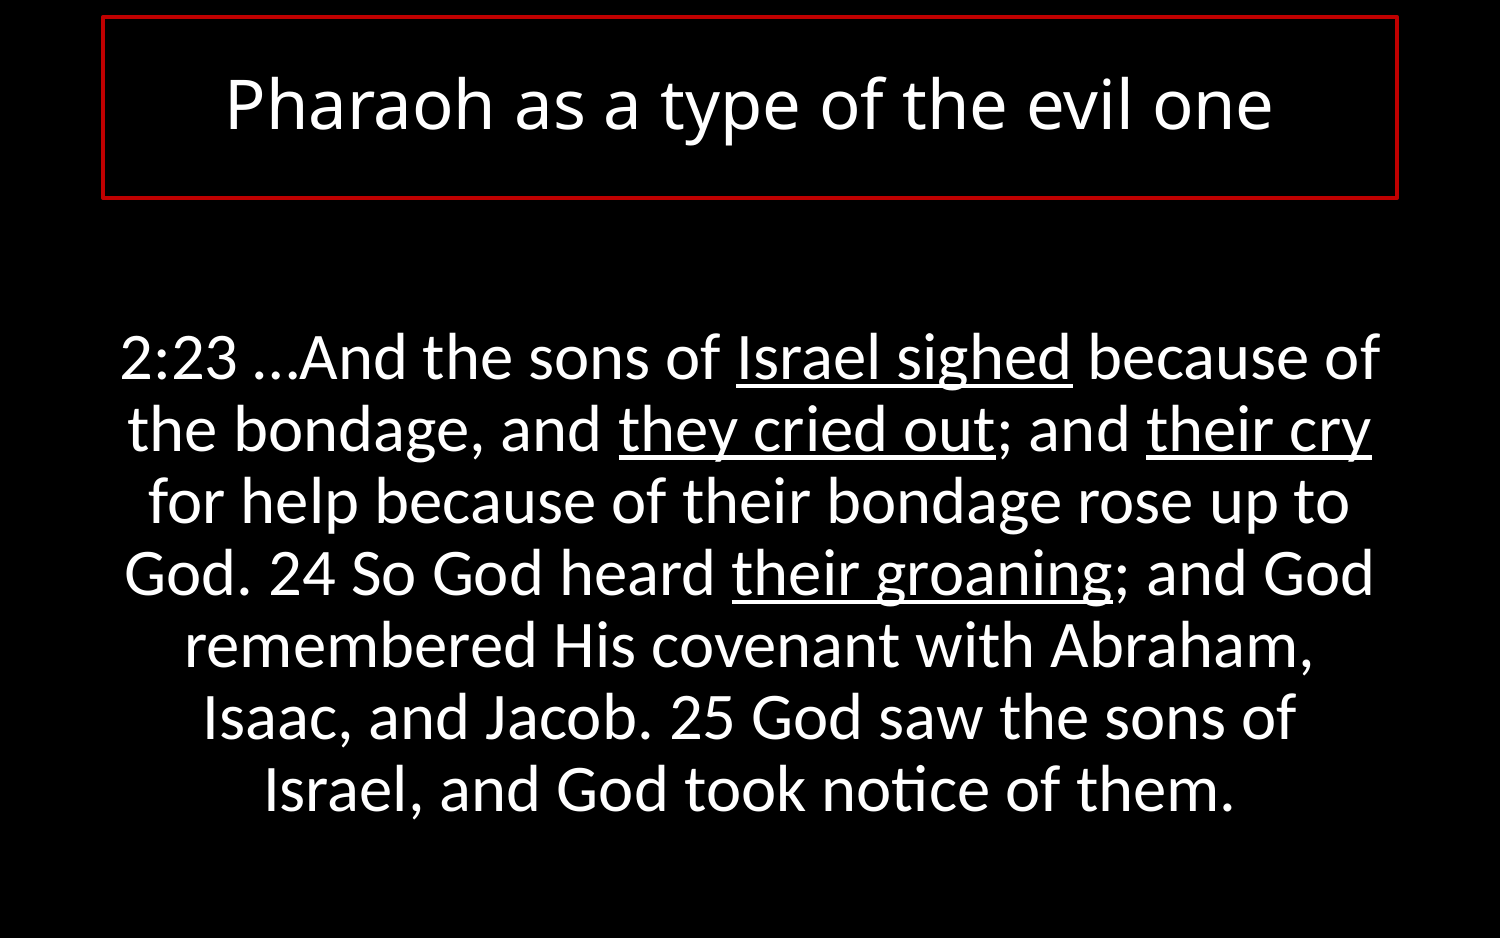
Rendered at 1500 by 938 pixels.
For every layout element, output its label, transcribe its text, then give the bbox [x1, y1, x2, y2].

title Pharaoh as a type of the evil one [103, 16, 1397, 199]
list 2:23 …And the sons of Israel sighed because of the bondage, and they cried out; and their cry for help because of their bondage rose up to God. 24 So God heard their groaning; and God remembered His covenant with Abraham, Isaac, and Jacob. 25 God saw the sons of Israel, and God took notice of them. [103, 249, 1397, 898]
